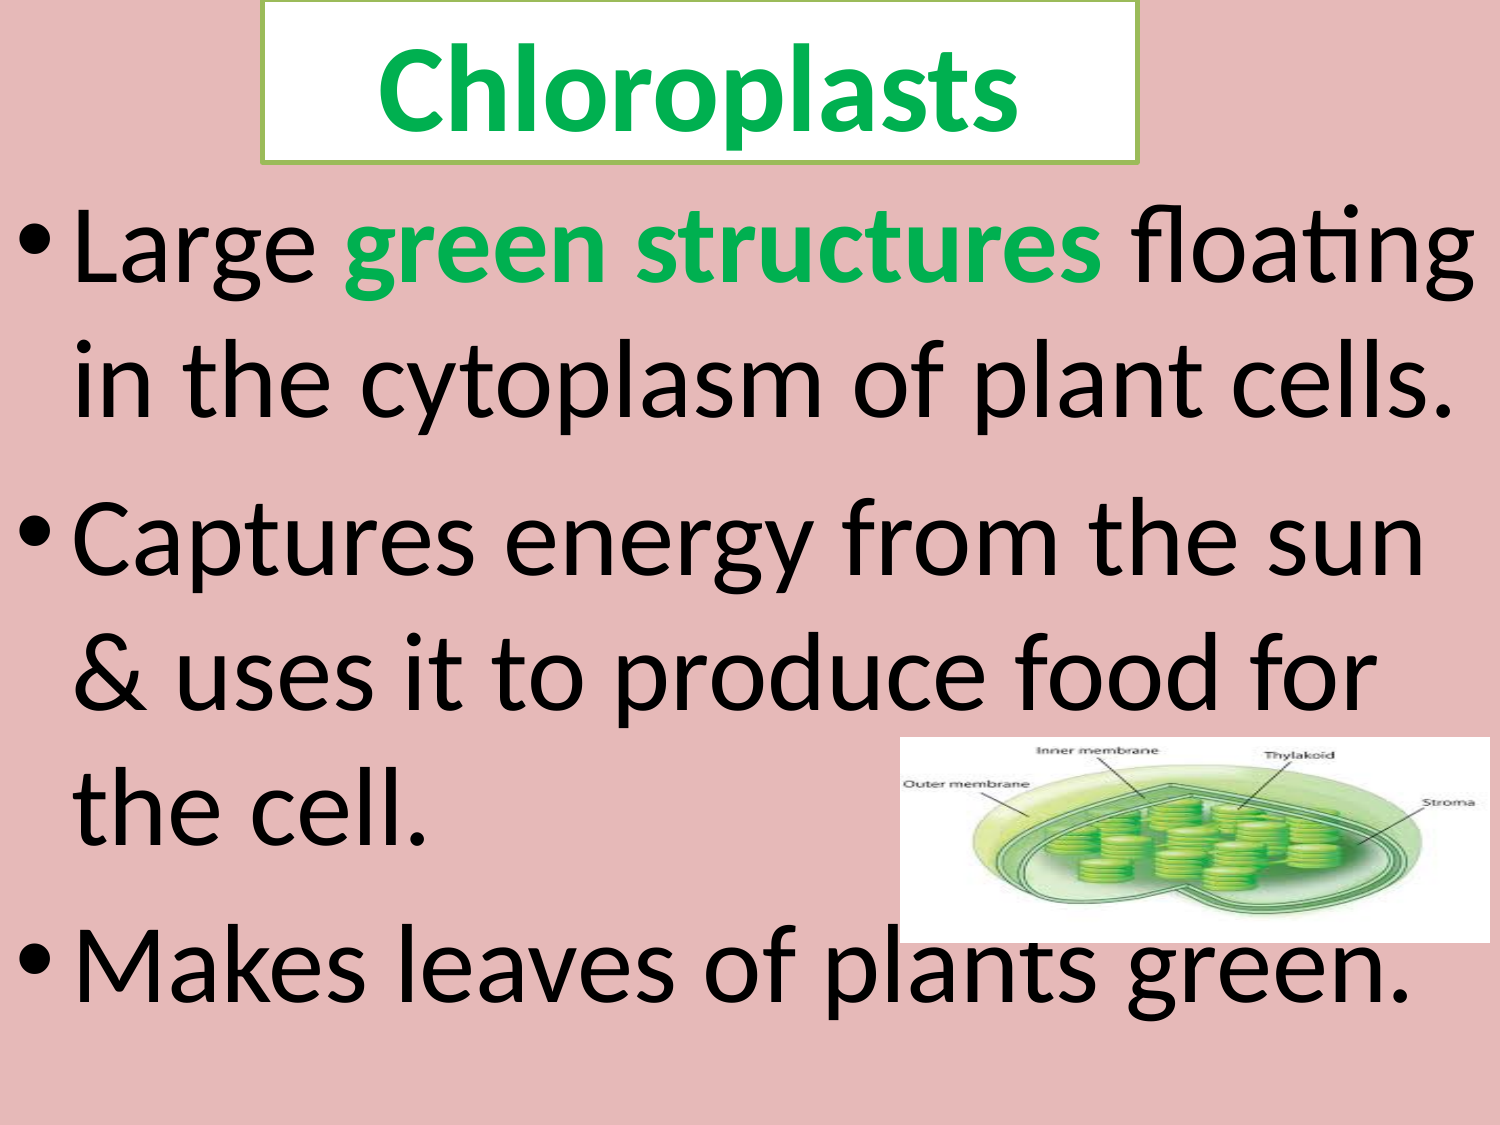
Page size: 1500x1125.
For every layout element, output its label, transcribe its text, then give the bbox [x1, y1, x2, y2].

picture [899, 737, 1490, 943]
list Large green structures floating in the cytoplasm of plant cells. Captures energy from the sun & uses it to produce food for the cell. Makes leaves of plants green. [0, 162, 1500, 1125]
title Chloroplasts [260, 0, 1140, 162]
